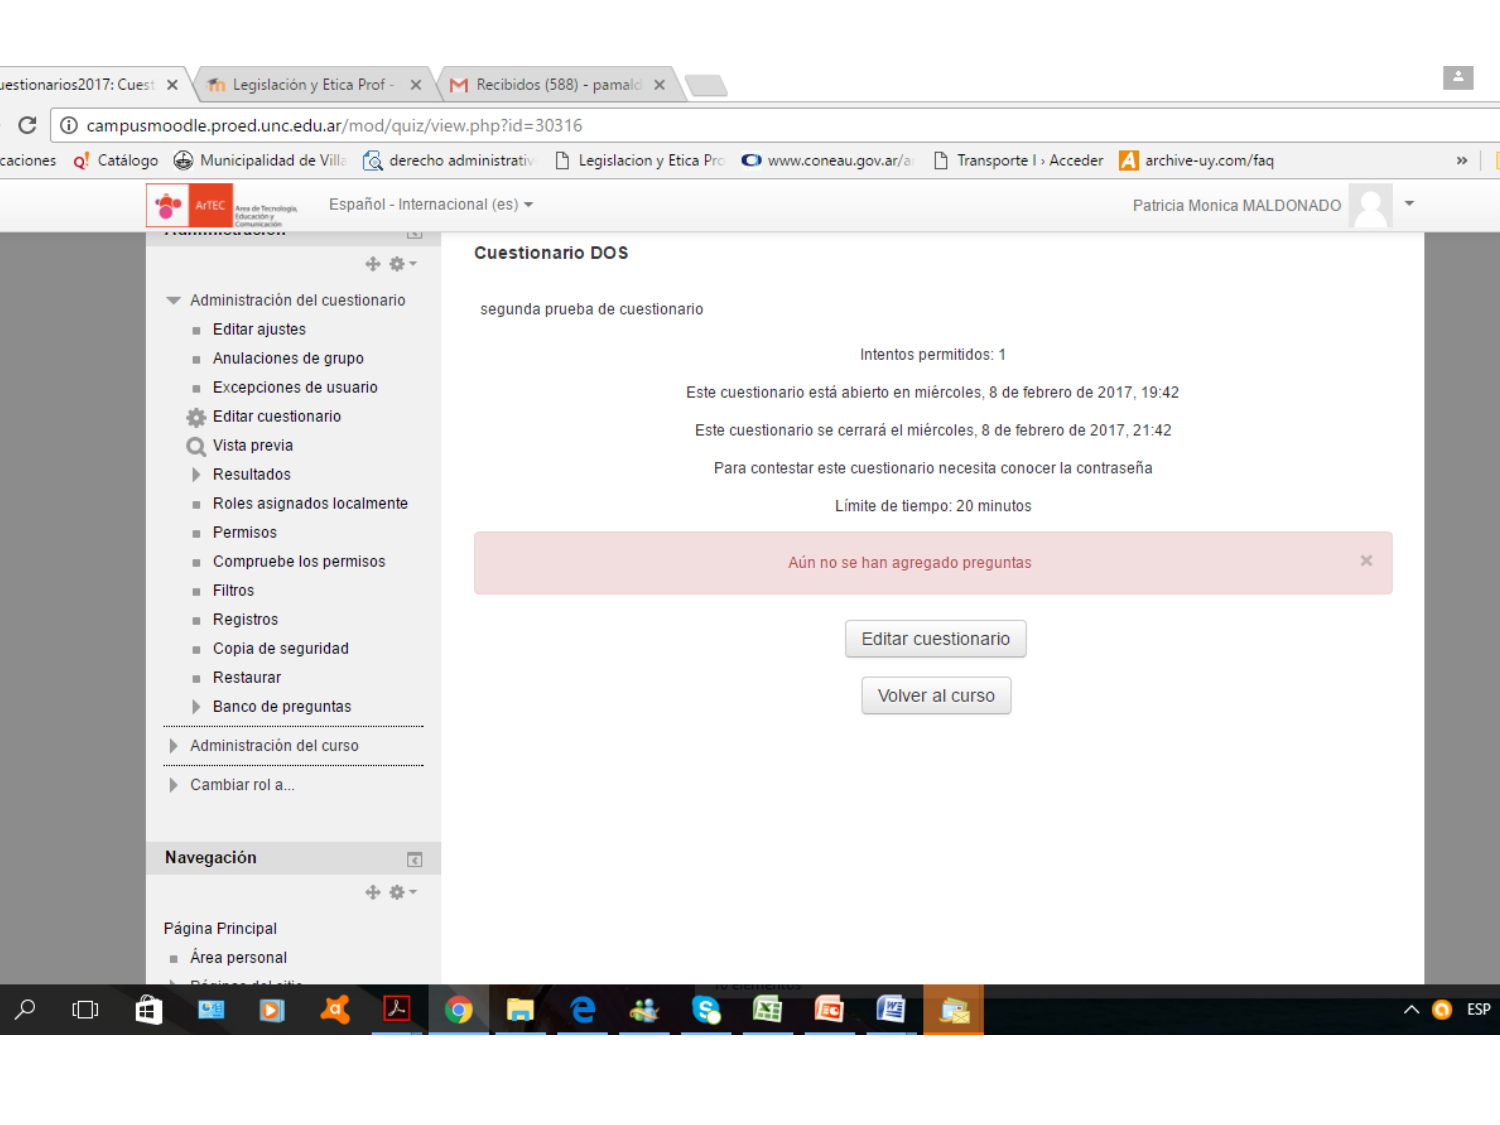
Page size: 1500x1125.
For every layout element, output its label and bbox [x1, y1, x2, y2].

picture [0, 66, 1500, 1035]
